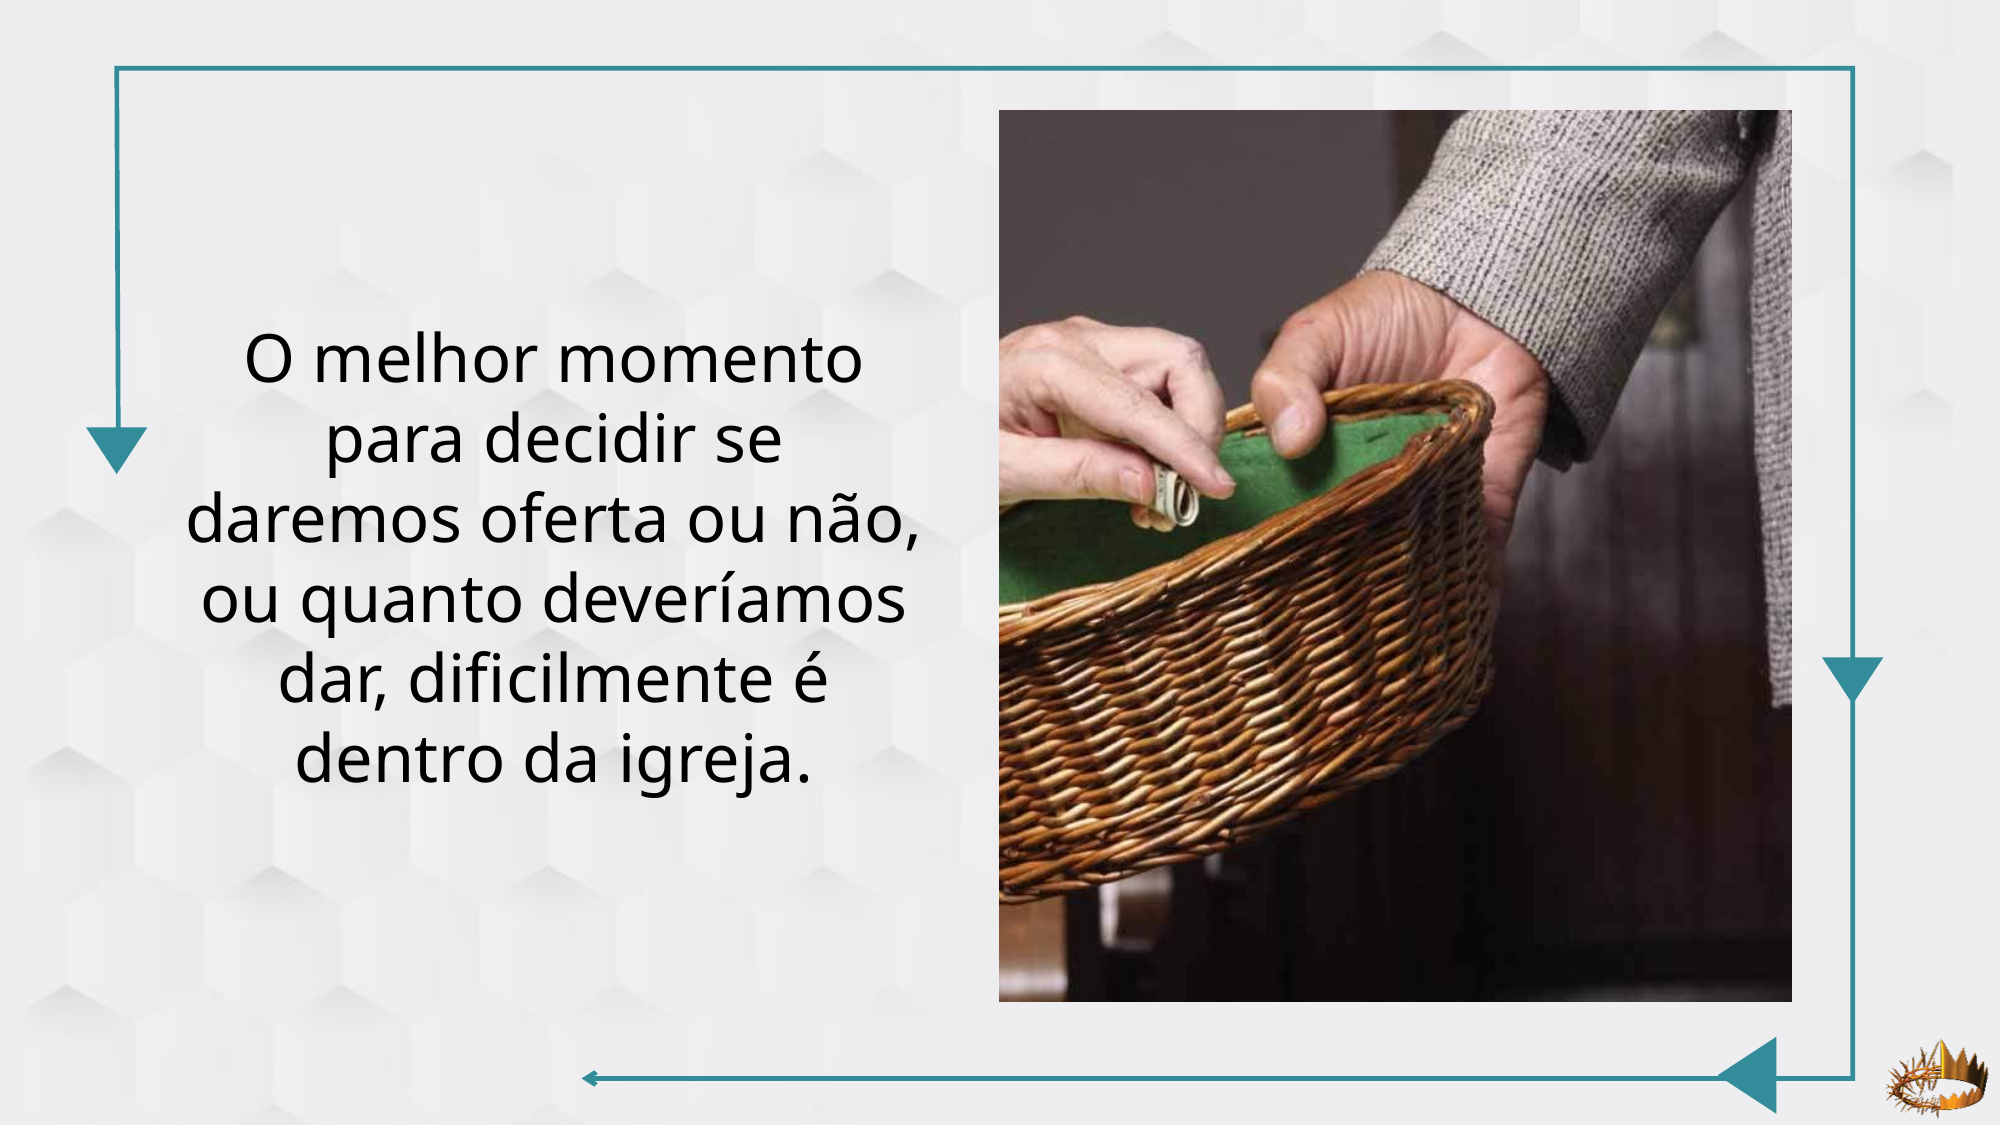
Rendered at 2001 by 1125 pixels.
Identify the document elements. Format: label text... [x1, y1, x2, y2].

list O melhor momento para decidir se daremos oferta ou não, ou quanto deveríamos dar, dificilmente é dentro da igreja. [164, 110, 945, 1002]
picture [0, 0, 2000, 1125]
